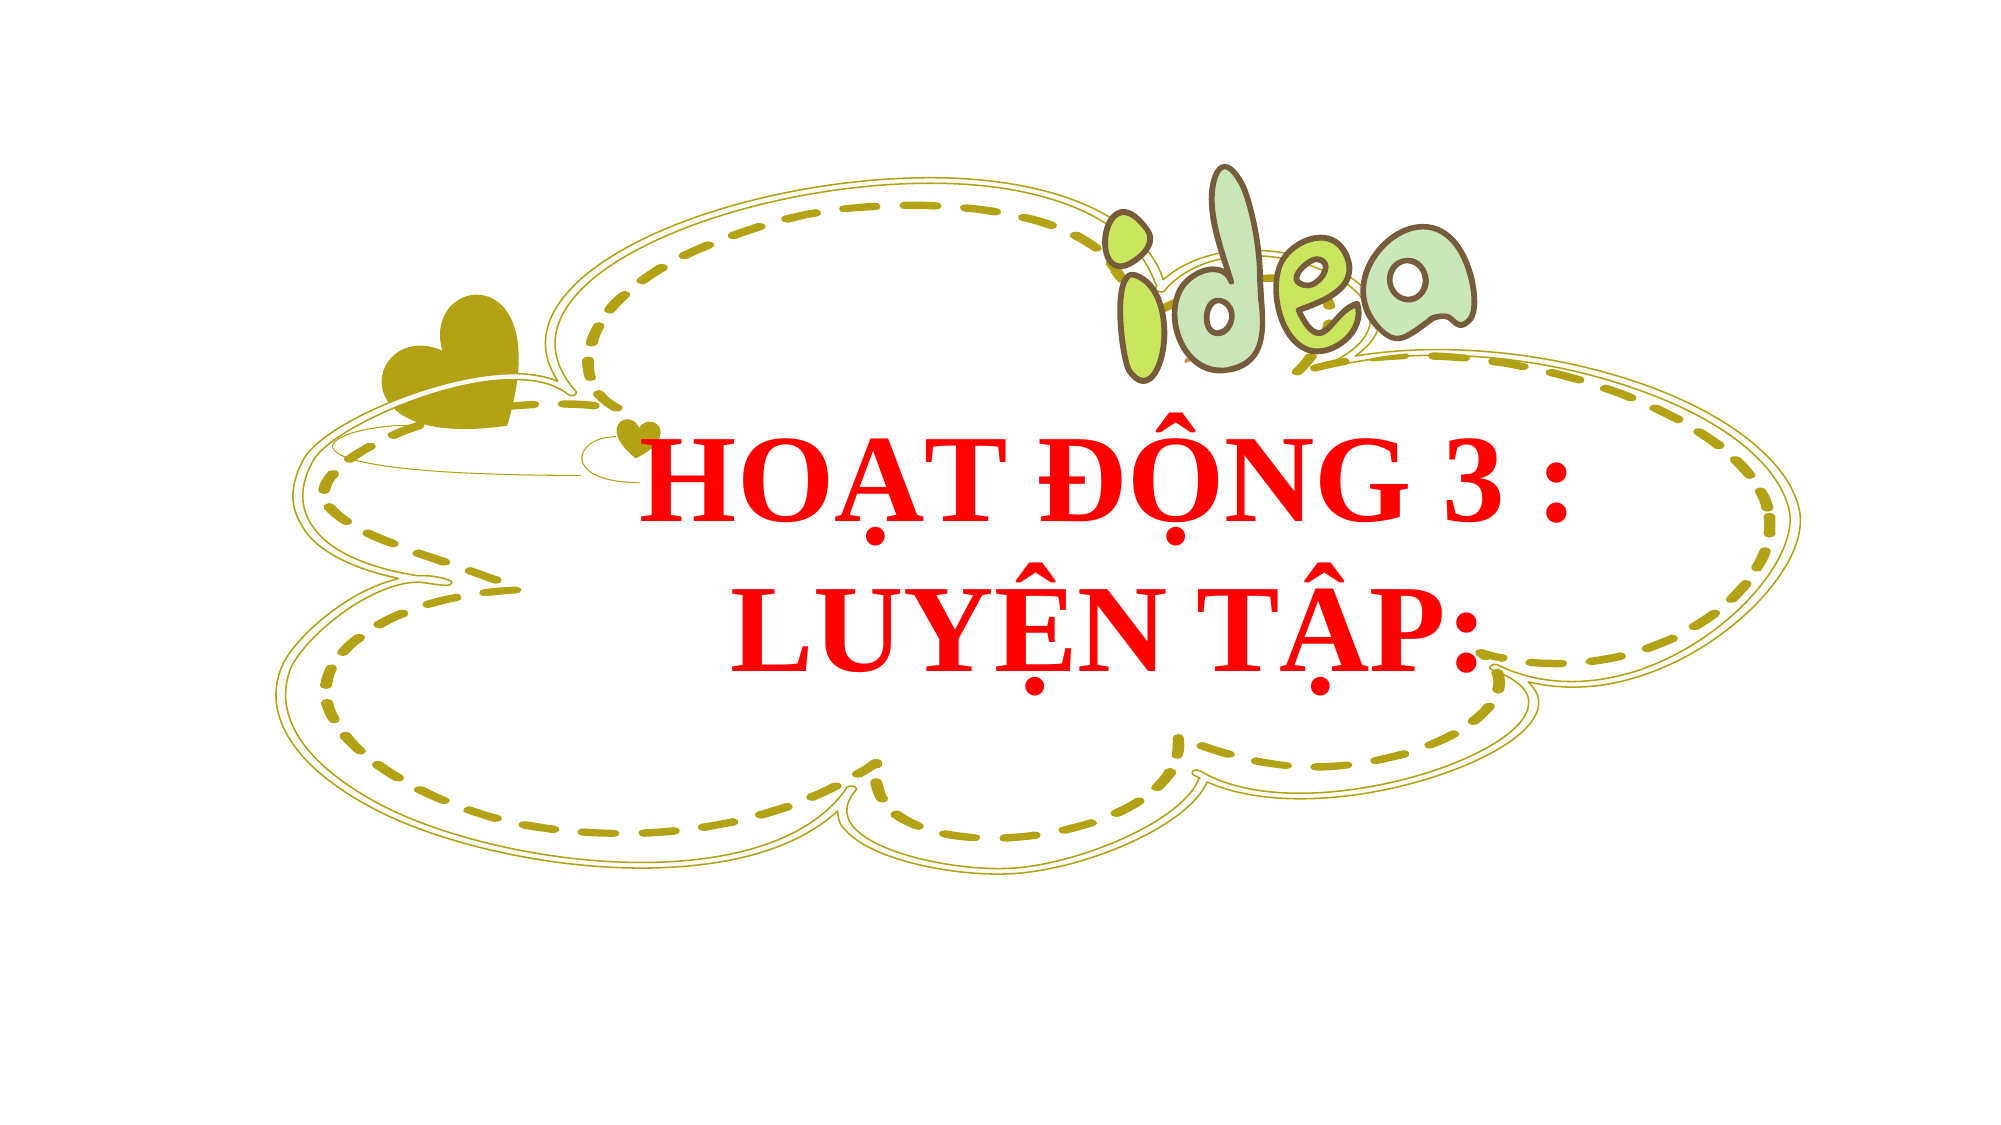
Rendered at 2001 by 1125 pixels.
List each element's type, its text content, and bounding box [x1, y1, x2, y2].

text_box [1360, 223, 1478, 342]
text_box [1164, 300, 1173, 311]
text_box [639, 828, 679, 837]
text_box [586, 322, 604, 346]
text_box [1124, 278, 1161, 377]
text_box [1171, 163, 1266, 374]
text_box [604, 291, 630, 313]
text_box [1322, 320, 1331, 328]
text_box [1726, 580, 1751, 602]
text_box [480, 587, 521, 596]
text_box [1348, 277, 1360, 296]
text_box [1117, 271, 1168, 384]
text_box [1262, 250, 1284, 258]
text_box [319, 471, 338, 494]
text_box [1546, 369, 1584, 383]
text_box [423, 594, 461, 608]
text_box [321, 699, 339, 723]
text_box [1600, 385, 1618, 389]
text_box [275, 402, 1539, 875]
text_box [465, 567, 501, 583]
text_box [1684, 400, 1801, 658]
text_box [1468, 704, 1494, 725]
text_box [1059, 819, 1097, 833]
text_box [679, 242, 714, 259]
text_box [1689, 610, 1720, 630]
text_box [1172, 734, 1184, 758]
text_box [1386, 257, 1429, 303]
text_box [1273, 234, 1362, 355]
text_box [363, 530, 398, 547]
text_box [1489, 358, 1528, 370]
text_box [1151, 768, 1176, 791]
text_box [1752, 548, 1770, 571]
text_box [755, 803, 792, 818]
text_box [1311, 762, 1352, 770]
text_box [891, 811, 923, 830]
text_box [1070, 232, 1101, 251]
text_box [1755, 488, 1773, 511]
text_box [1371, 751, 1409, 764]
text_box [1203, 297, 1235, 337]
text_box [807, 783, 841, 801]
text_box [1263, 275, 1274, 282]
text_box [340, 732, 366, 754]
text_box [1338, 323, 1656, 389]
text_box [637, 264, 668, 284]
text_box [852, 759, 882, 777]
text_box [1293, 256, 1329, 289]
text_box [1106, 262, 1125, 282]
text_box [1730, 457, 1755, 479]
text_box [840, 203, 880, 212]
text_box [1251, 757, 1292, 769]
text_box [344, 443, 376, 462]
text_box [337, 634, 365, 656]
text_box [1292, 354, 1349, 375]
text_box [1367, 230, 1471, 335]
text_box [414, 787, 449, 804]
text_box [1764, 513, 1775, 537]
text_box [1279, 241, 1355, 348]
text_box [519, 822, 559, 833]
text_box [1369, 354, 1409, 361]
text_box [1018, 214, 1056, 229]
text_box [389, 317, 573, 486]
text_box [939, 831, 980, 841]
text_box HOẠT ĐỘNG 3 : LUYỆN TẬP: [534, 389, 1684, 704]
text_box [1000, 832, 1040, 841]
text_box [324, 503, 352, 525]
text_box [728, 223, 765, 239]
text_box [1425, 731, 1459, 748]
text_box [1310, 263, 1322, 270]
text_box [374, 610, 408, 628]
text_box [1109, 216, 1147, 263]
text_box [578, 829, 619, 837]
text_box [698, 818, 738, 831]
text_box [1102, 209, 1154, 270]
text_box [900, 202, 941, 209]
text_box [960, 205, 1001, 215]
text_box [871, 778, 888, 802]
text_box [582, 357, 596, 381]
text_box [413, 550, 450, 565]
text_box [1428, 353, 1470, 361]
text_box [1142, 252, 1220, 292]
text_box [1323, 299, 1335, 309]
text_box [464, 806, 501, 821]
text_box [1197, 742, 1234, 757]
text_box [551, 177, 1109, 317]
text_box [1111, 798, 1144, 817]
text_box [1694, 429, 1724, 449]
text_box [320, 665, 336, 688]
text_box [782, 209, 821, 222]
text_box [609, 423, 662, 472]
text_box [1178, 170, 1259, 367]
text_box [372, 761, 404, 781]
